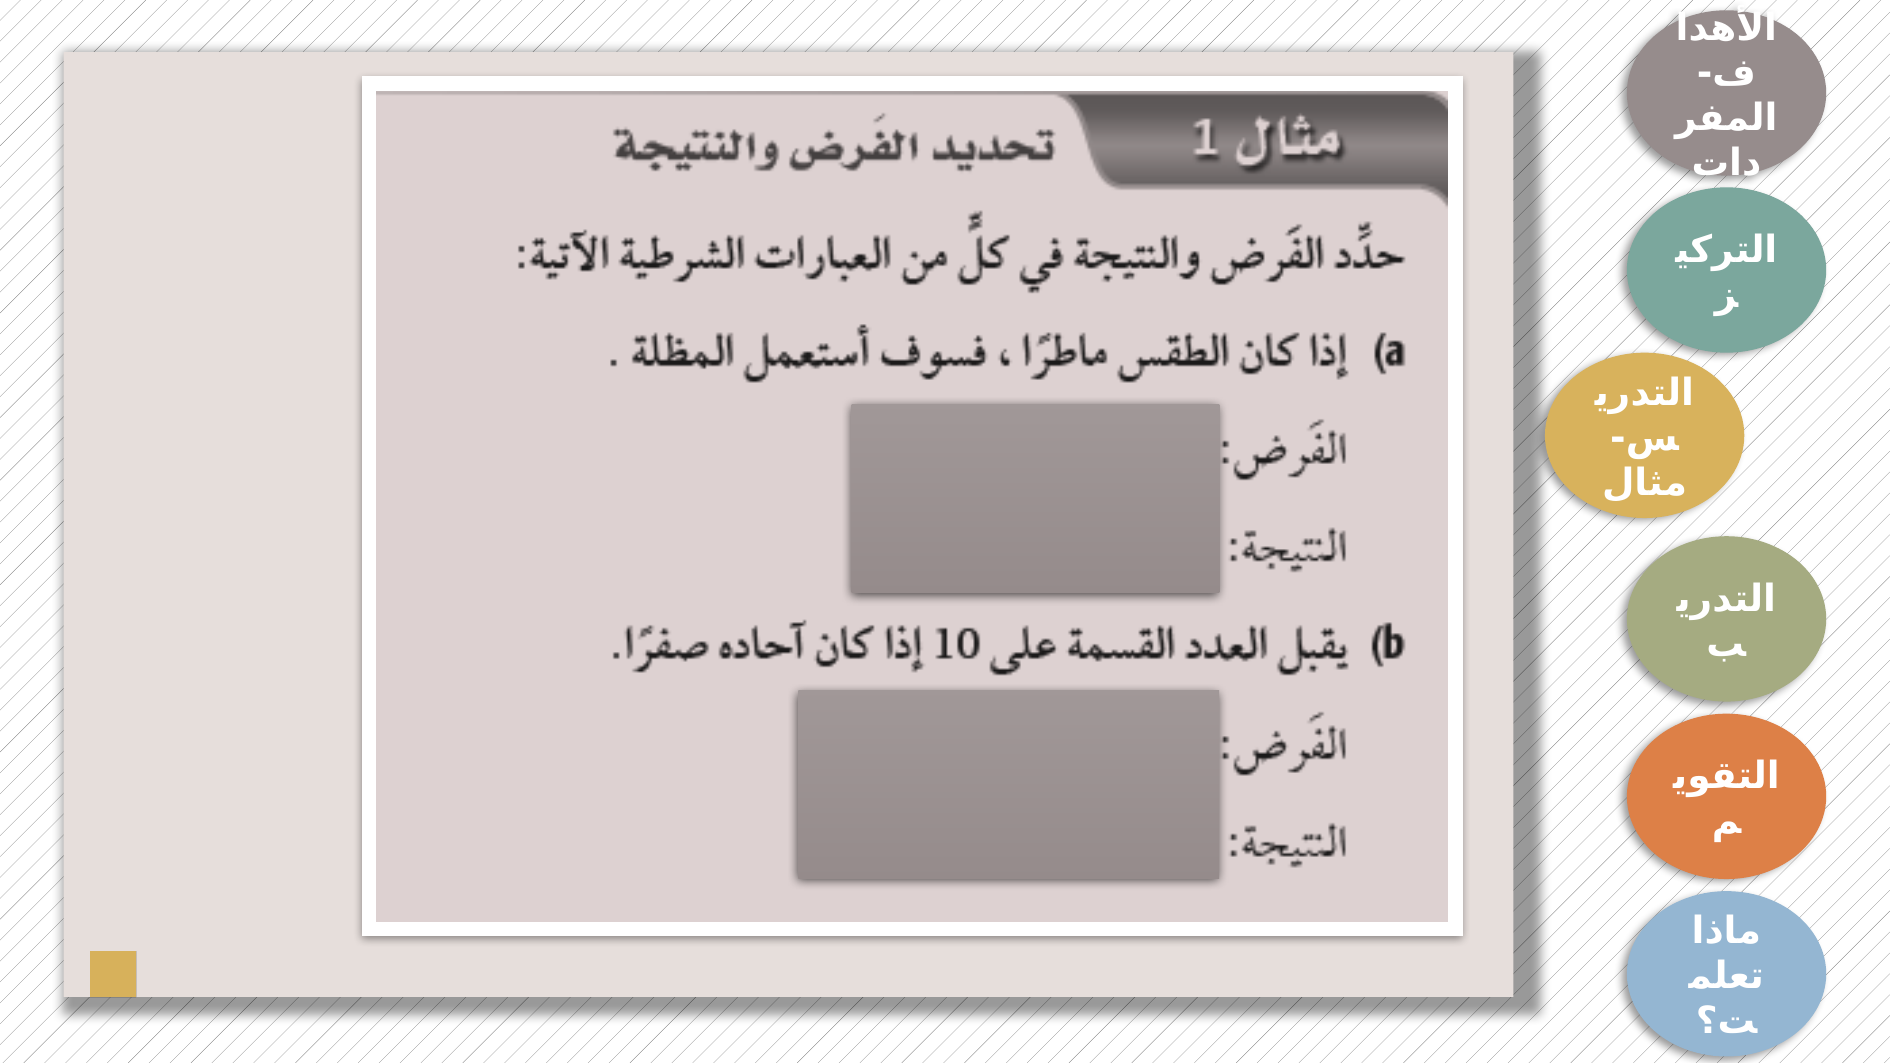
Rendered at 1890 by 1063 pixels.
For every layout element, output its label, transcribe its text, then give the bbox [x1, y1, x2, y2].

text_box التركيز [1625, 186, 1828, 354]
text_box الأهداف-المفردات [1625, 9, 1828, 177]
text_box ماذا تعلمت؟ [1625, 890, 1828, 1058]
picture [83, 944, 143, 1004]
picture [376, 90, 1449, 922]
text_box التقويم [1625, 712, 1828, 881]
text_box [63, 51, 1514, 998]
text_box التدريب [1625, 535, 1828, 703]
text_box التدريس-مثال [1543, 351, 1746, 520]
